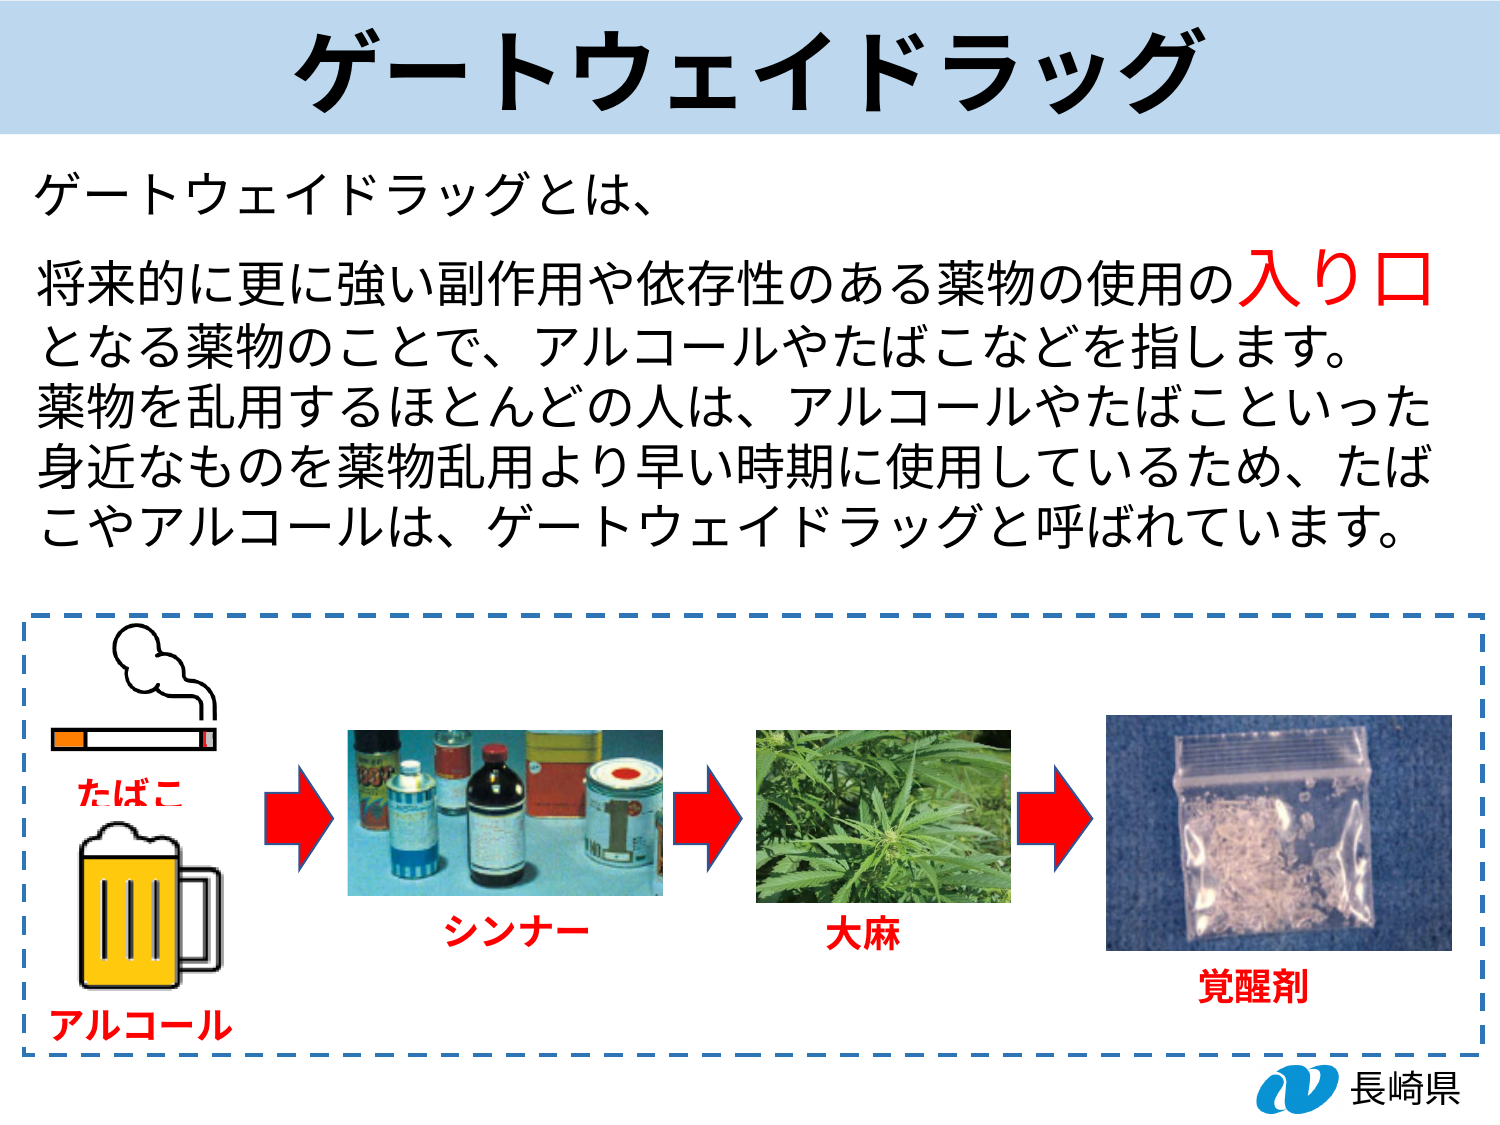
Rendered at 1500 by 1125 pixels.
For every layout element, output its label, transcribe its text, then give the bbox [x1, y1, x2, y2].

picture [1106, 715, 1452, 951]
picture [756, 730, 1011, 903]
text_box 将来的に更に強い副作用や依存性のある薬物の使用の入り口となる薬物のことで、アルコールやたばこなどを指します。 薬物を乱用するほとんどの人は、アルコールやたばこといった身近なものを薬物乱用より早い時期に使用しているため、たばこやアルコールは、ゲートウェイドラッグと呼ばれています。 [21, 227, 1487, 563]
picture [37, 599, 235, 772]
text_box 長崎県 [1307, 1057, 1500, 1117]
picture [1248, 1059, 1349, 1121]
text_box ゲートウェイドラッグ [0, 0, 1500, 135]
picture [347, 730, 663, 903]
text_box ゲートウェイドラッグとは、 [17, 156, 1483, 232]
text_box [23, 614, 1483, 1056]
picture [61, 806, 232, 999]
